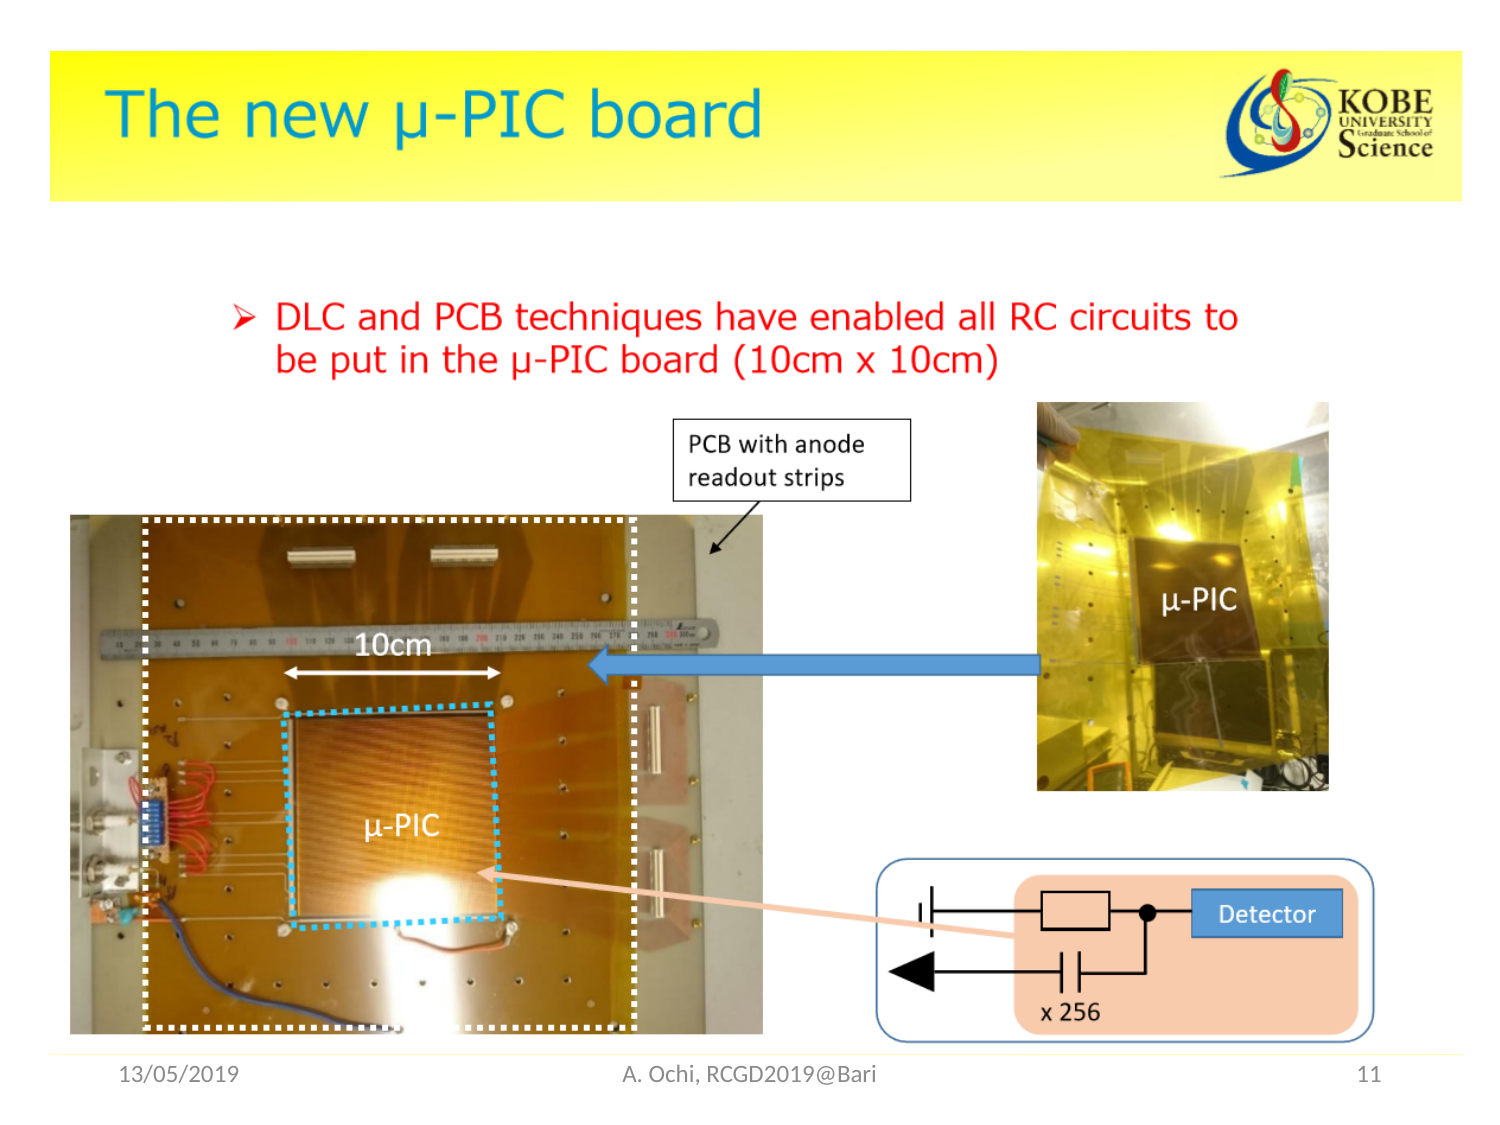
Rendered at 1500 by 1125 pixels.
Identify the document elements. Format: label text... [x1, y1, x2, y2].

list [49, 51, 1463, 1055]
slide_number 11 [1059, 1055, 1397, 1103]
footer A. Ochi, RCGD2019@Bari [496, 1055, 1004, 1103]
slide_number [103, 1055, 441, 1103]
